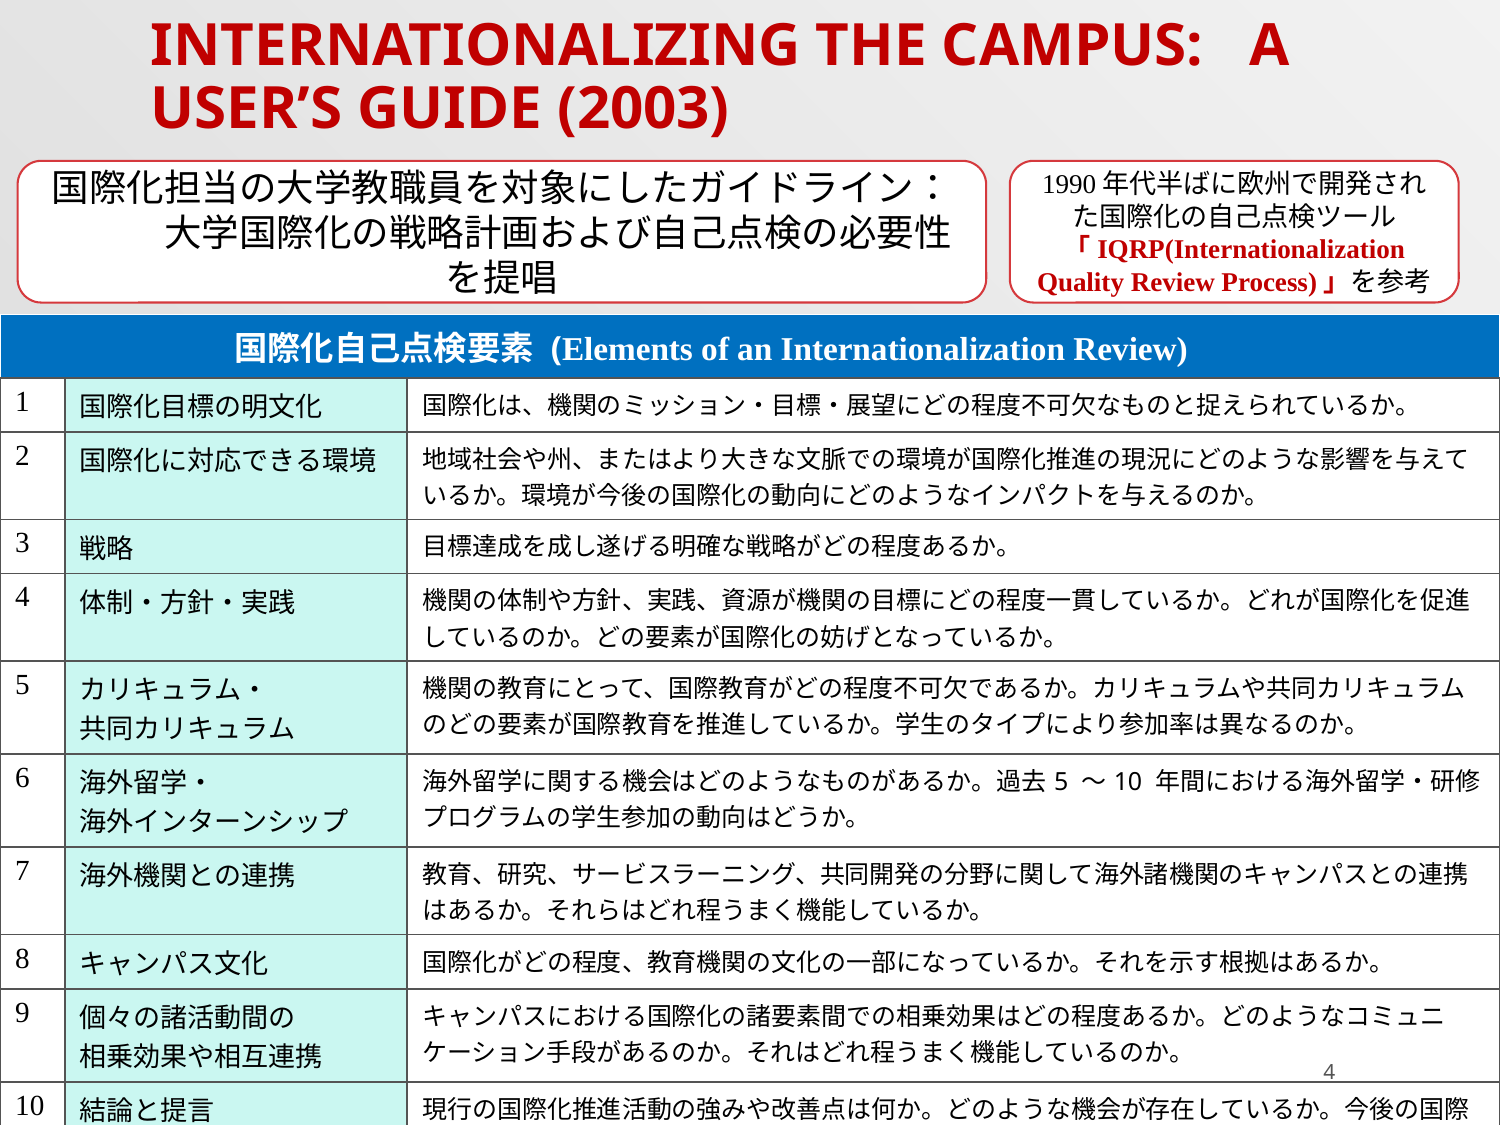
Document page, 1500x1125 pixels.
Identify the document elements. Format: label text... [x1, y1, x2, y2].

table_cell カリキュラム・ 共同カリキュラム [66, 662, 406, 753]
table_cell キャンパス文化 [66, 935, 406, 988]
table_cell 1 [1, 379, 64, 431]
table_cell 国際化に対応できる環境 [66, 433, 406, 519]
table_cell 目標達成を成し遂げる明確な戦略がどの程度あるか。 [408, 520, 1499, 573]
table_cell 国際化がどの程度、教育機関の文化の一部になっているか。それを示す根拠はあるか。 [408, 935, 1499, 988]
table_cell 4 [1, 574, 64, 660]
table_cell 結論と提言 [66, 1083, 406, 1125]
text_box 1990年代半ばに欧州で開発された国際化の自己点検ツール「IQRP(Internationalization Quality Review Process)」を参考 [1008, 159, 1460, 304]
table_cell 海外留学・ 海外インターンシップ [66, 755, 406, 846]
table_cell 3 [1, 520, 64, 573]
table_cell 現行の国際化推進活動の強みや改善点は何か。どのような機会が存在しているか。今後の国際化推進の妨げとなるものは何か。この評価から導ける最も重要な結論は何か。 [408, 1083, 1499, 1125]
table_cell 10 [1, 1083, 64, 1125]
table_cell 8 [1, 935, 64, 988]
table_cell 7 [1, 848, 64, 934]
table_cell 地域社会や州、またはより大きな文脈での環境が国際化推進の現況にどのような影響を与えているか。環境が今後の国際化の動向にどのようなインパクトを与えるのか。 [408, 433, 1499, 519]
table_cell 体制・方針・実践 [66, 574, 406, 660]
table_cell 2 [1, 433, 64, 519]
table_cell 海外機関との連携 [66, 848, 406, 934]
table_cell 機関の教育にとって、国際教育がどの程度不可欠であるか。カリキュラムや共同カリキュラムのどの要素が国際教育を推進しているか。学生のタイプにより参加率は異なるのか。 [408, 662, 1499, 753]
table_cell 国際化目標の明文化 [66, 379, 406, 431]
table_header 国際化自己点検要素 (Elements of an Internationalization Review) [1, 315, 1499, 377]
slide_number 4 [1209, 1057, 1351, 1088]
title Internationalizing the campus: A user’s guide (2003) [135, 0, 1376, 149]
table_cell 海外留学に関する機会はどのようなものがあるか。過去5 ～10 年間における海外留学・研修プログラムの学生参加の動向はどうか。 [408, 755, 1499, 846]
table_cell キャンパスにおける国際化の諸要素間での相乗効果はどの程度あるか。どのようなコミュニケーション手段があるのか。それはどれ程うまく機能しているのか。 [408, 990, 1499, 1081]
table_cell 教育、研究、サービスラーニング、共同開発の分野に関して海外諸機関のキャンパスとの連携はあるか。それらはどれ程うまく機能しているか。 [408, 848, 1499, 934]
table_cell 9 [1, 990, 64, 1081]
table_cell 戦略 [66, 520, 406, 573]
table_cell 個々の諸活動間の 相乗効果や相互連携 [66, 990, 406, 1081]
table_cell 国際化は、機関のミッション・目標・展望にどの程度不可欠なものと捉えられているか。 [408, 379, 1499, 431]
table_cell 5 [1, 662, 64, 753]
table_cell 機関の体制や方針、実践、資源が機関の目標にどの程度一貫しているか。どれが国際化を促進しているのか。どの要素が国際化の妨げとなっているか。 [408, 574, 1499, 660]
table_cell 6 [1, 755, 64, 846]
text_box 国際化担当の大学教職員を対象にしたガイドライン： 大学国際化の戦略計画および自己点検の必要性を提唱 [16, 159, 988, 304]
